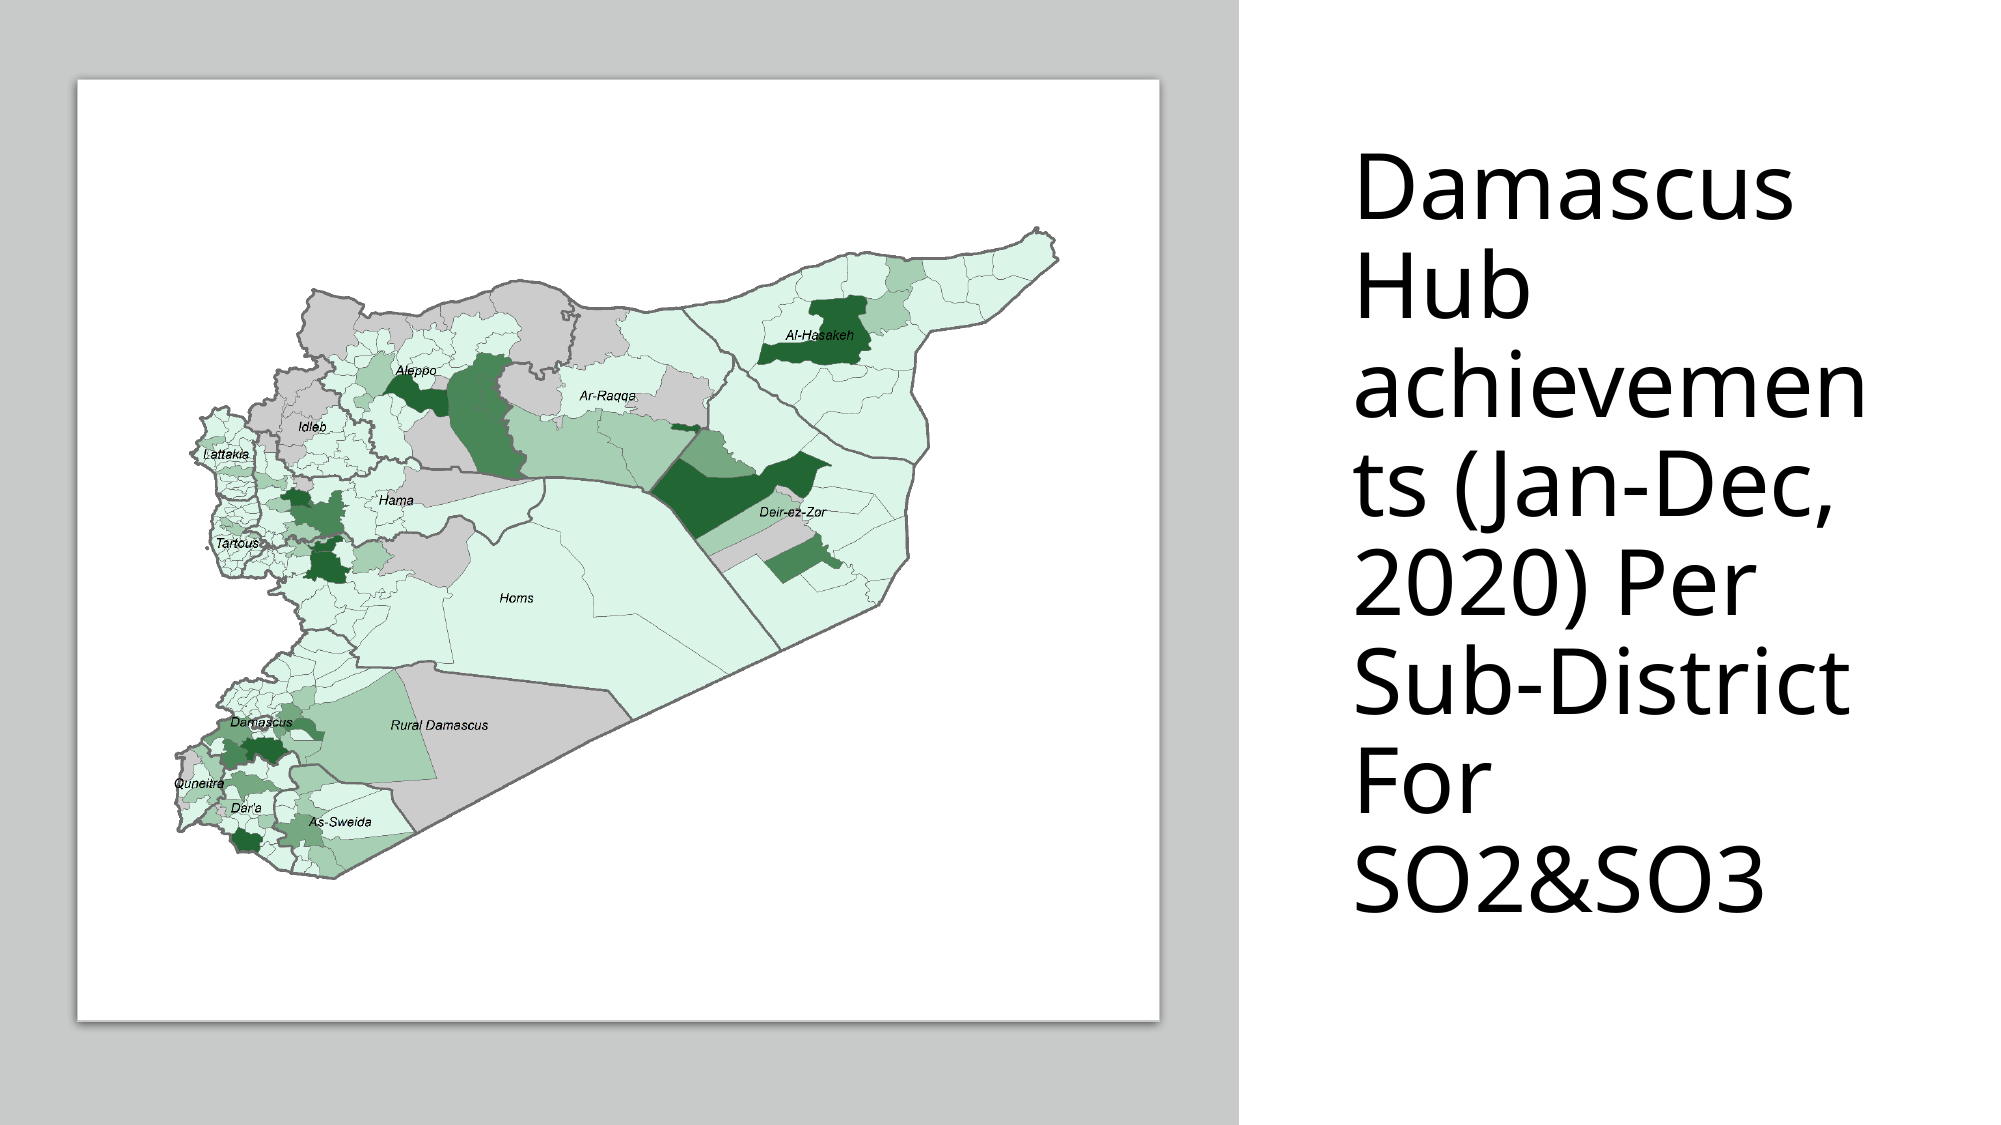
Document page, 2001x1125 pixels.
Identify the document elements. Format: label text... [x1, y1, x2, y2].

title Damascus Hub achievements (Jan-Dec, 2020) Per Sub-District For SO2&SO3 [1337, 104, 1895, 968]
picture [143, 159, 1078, 968]
text_box [0, 0, 1240, 1125]
text_box [77, 78, 1161, 1022]
